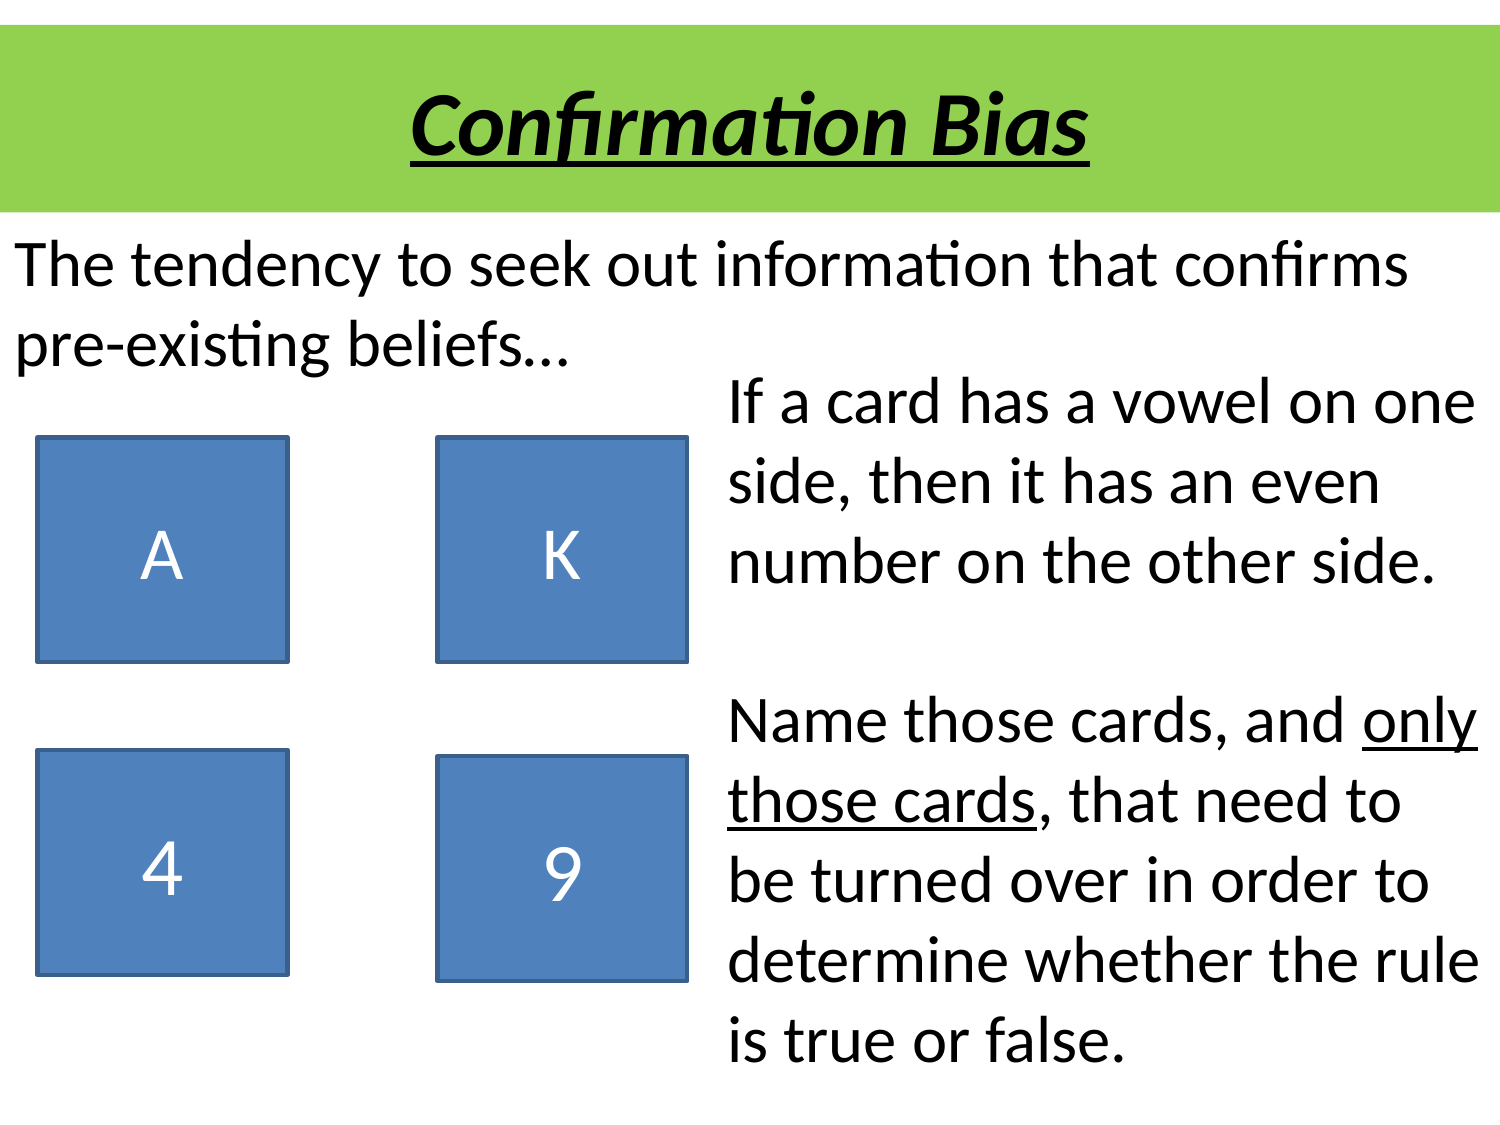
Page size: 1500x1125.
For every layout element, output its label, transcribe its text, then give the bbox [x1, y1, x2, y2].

text_box The tendency to seek out information that confirms pre-existing beliefs… [0, 212, 1500, 388]
text_box K [435, 435, 689, 664]
text_box 4 [35, 748, 290, 977]
text_box 9 [435, 754, 689, 983]
text_box If a card has a vowel on one side, then it has an even number on the other side. Name those cards, and only those cards, that need to be turned over in order to determine whether the rule is true or false. [712, 349, 1500, 1084]
title Confirmation Bias [0, 24, 1500, 212]
text_box A [35, 435, 290, 664]
